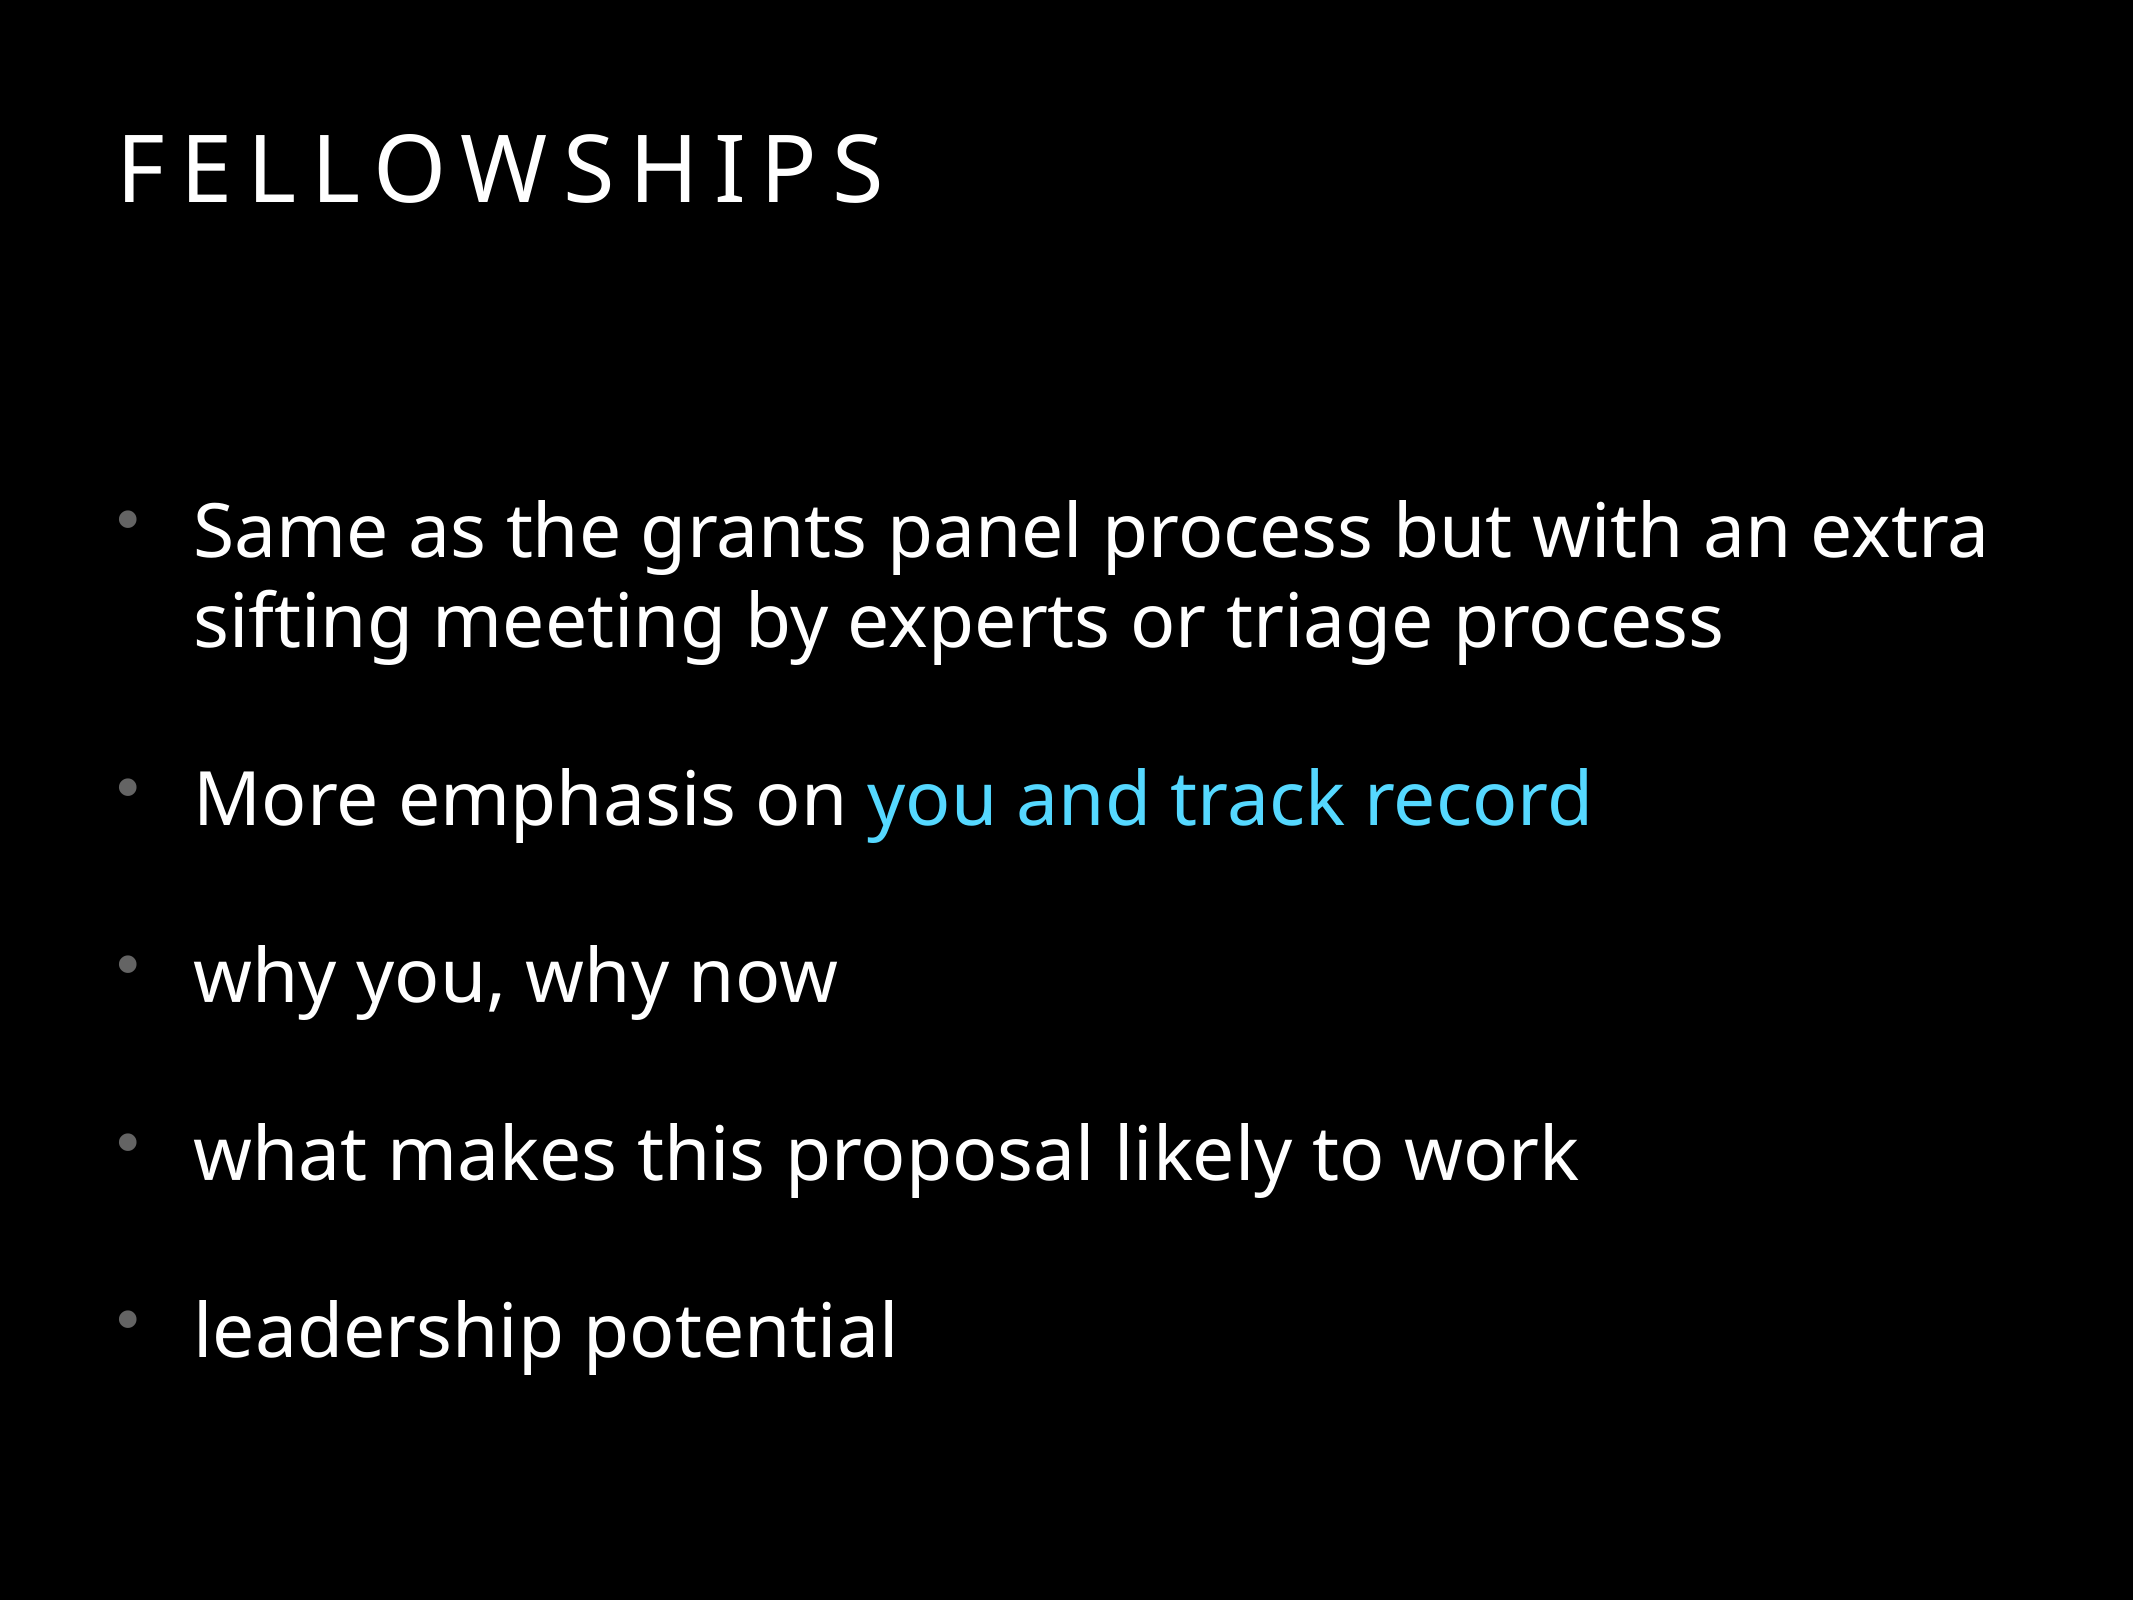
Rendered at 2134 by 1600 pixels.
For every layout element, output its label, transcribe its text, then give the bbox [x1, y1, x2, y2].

list Same as the grants panel process but with an extra sifting meeting by experts or triage process More emphasis on you and track record why you, why now what makes this proposal likely to work leadership potential [107, 376, 2026, 1480]
title FELLOWSHIPS [107, 99, 2026, 334]
